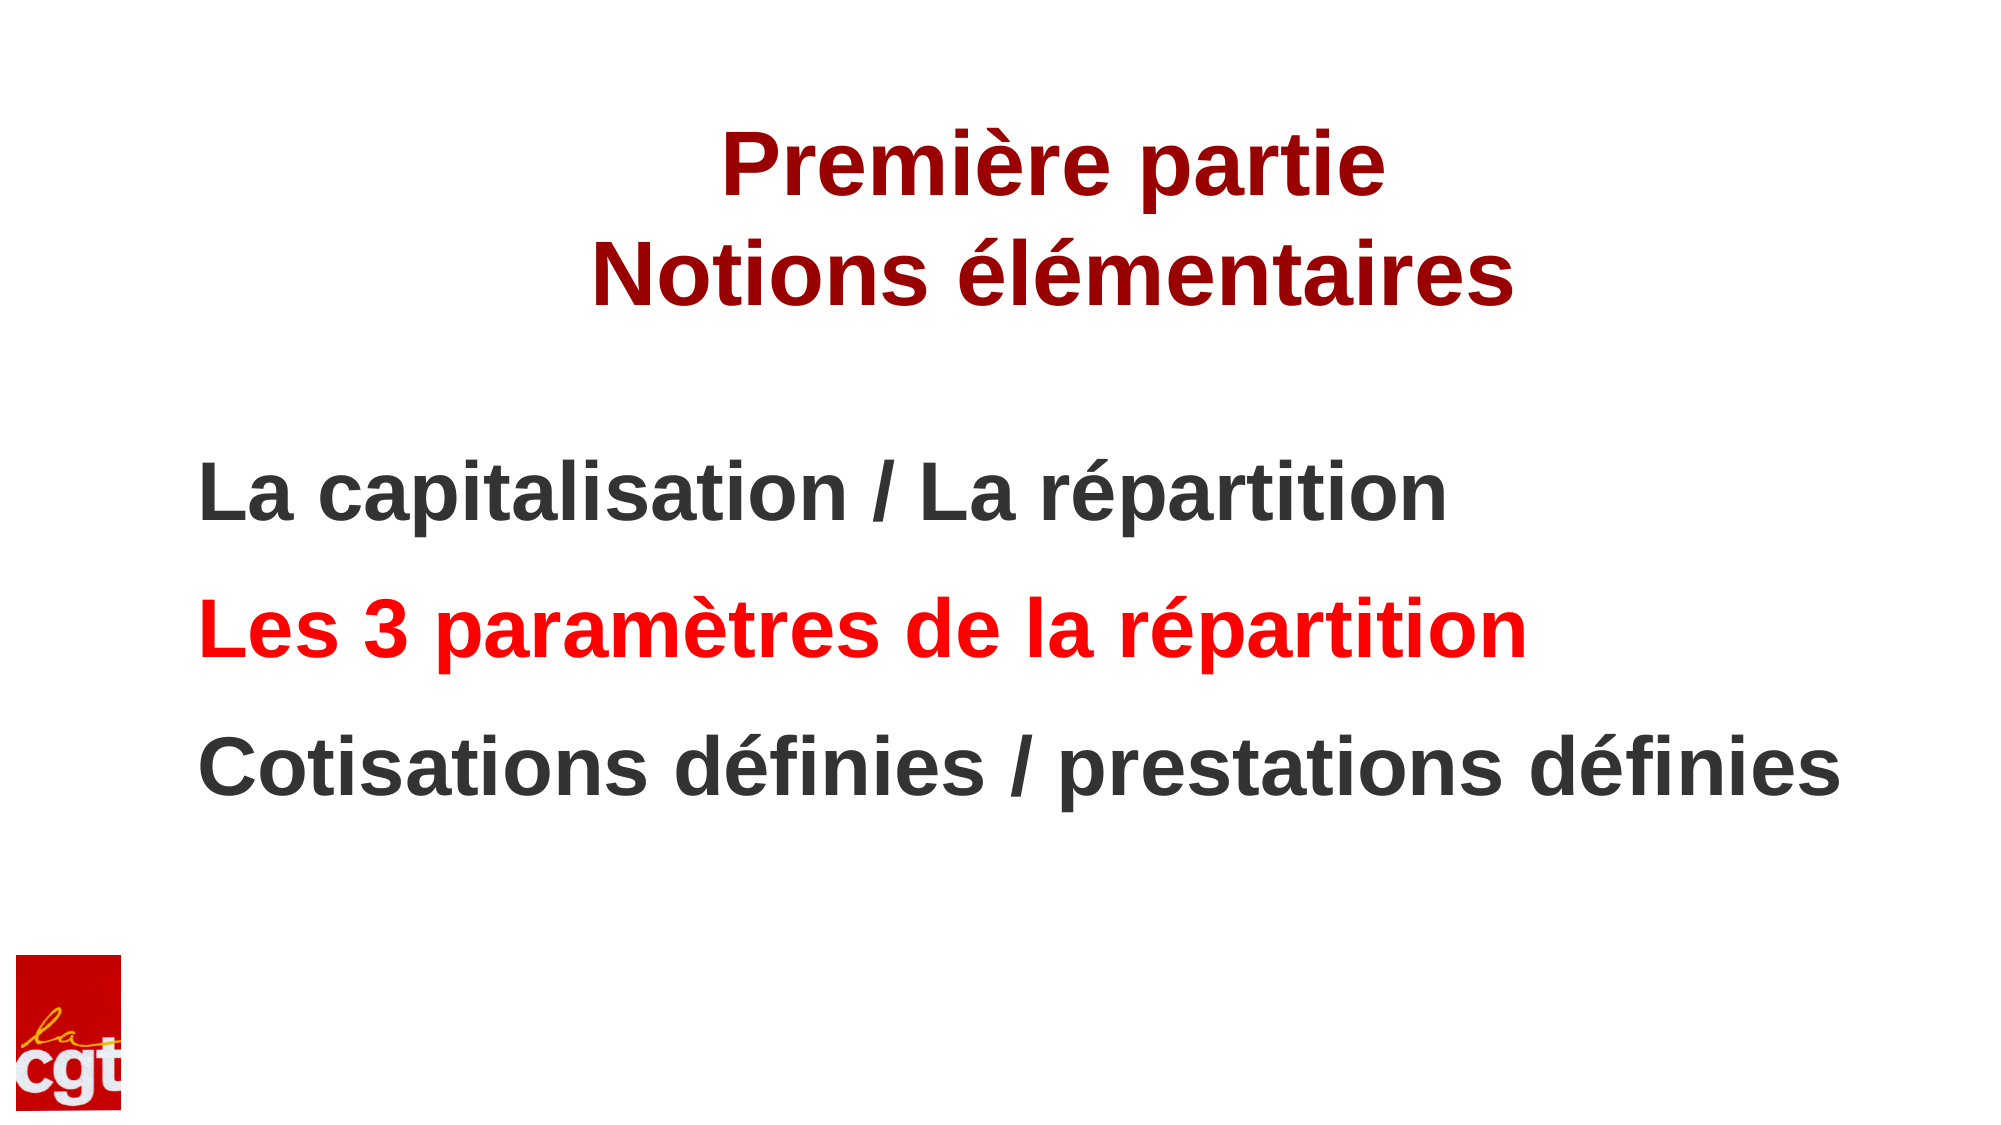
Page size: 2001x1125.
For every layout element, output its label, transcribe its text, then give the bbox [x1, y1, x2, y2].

picture [16, 955, 121, 1111]
text_box La capitalisation / La répartition Les 3 paramètres de la répartition Cotisations définies / prestations définies [182, 429, 1886, 1011]
text_box Première partie Notions élémentaires [482, 122, 1626, 331]
